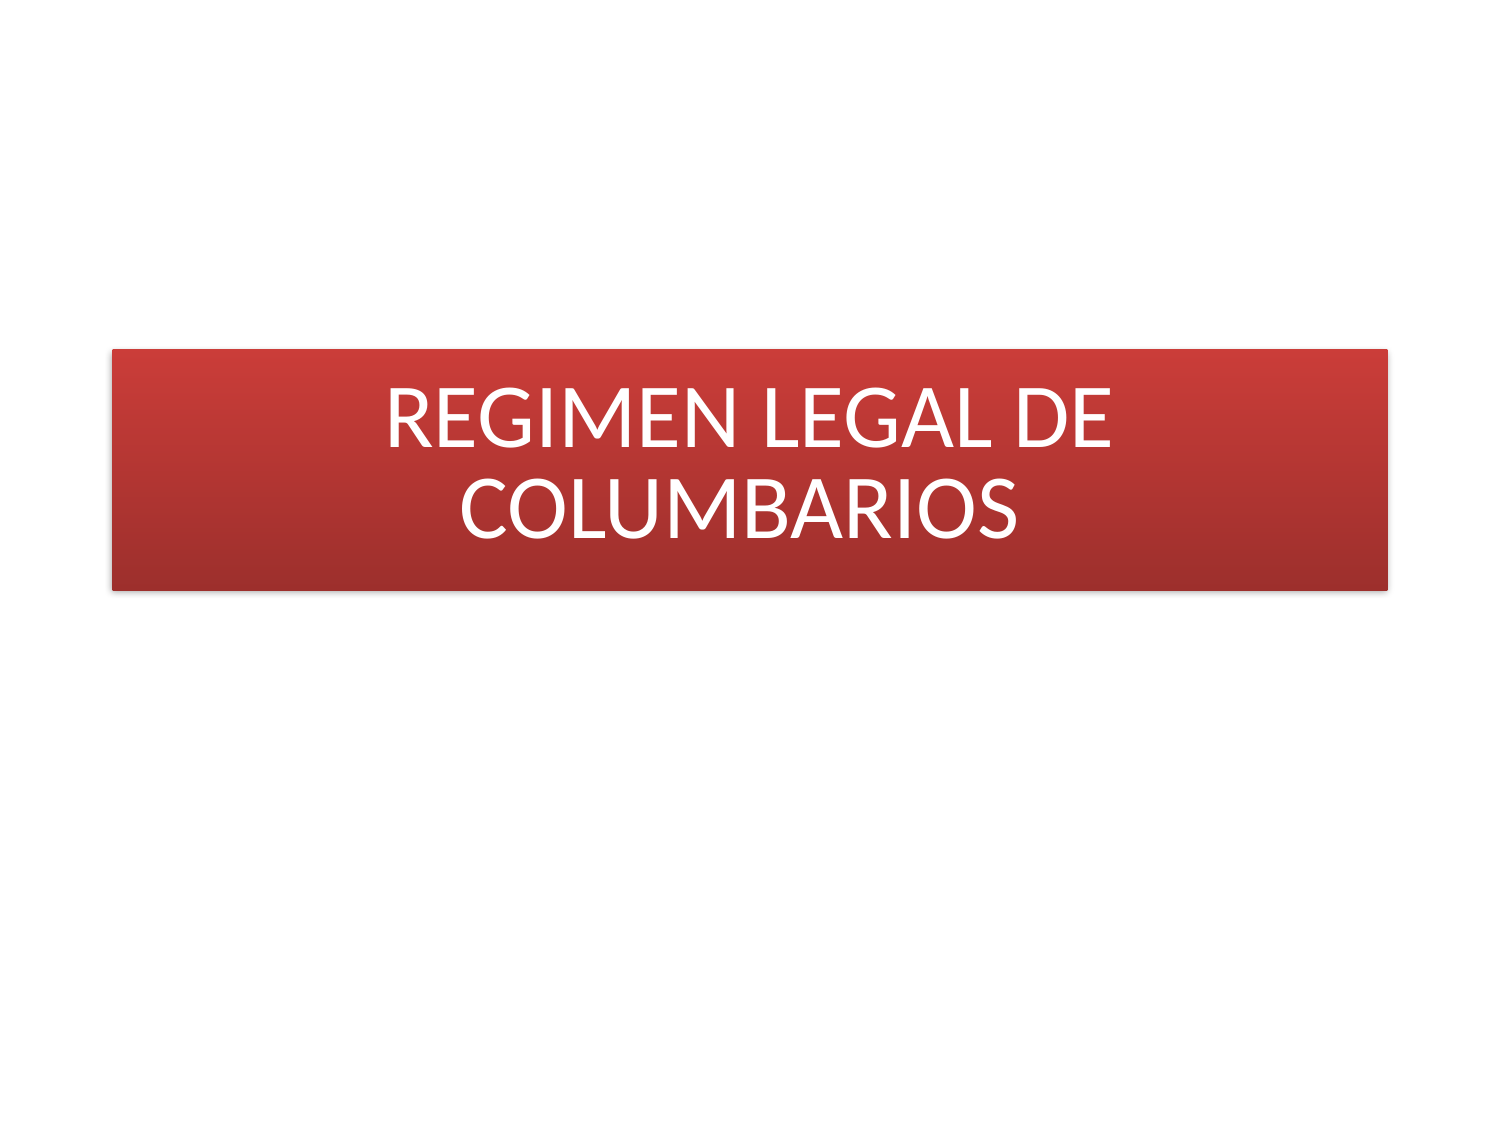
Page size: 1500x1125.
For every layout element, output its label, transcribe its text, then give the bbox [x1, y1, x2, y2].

title REGIMEN LEGAL DE COLUMBARIOS [112, 349, 1388, 591]
